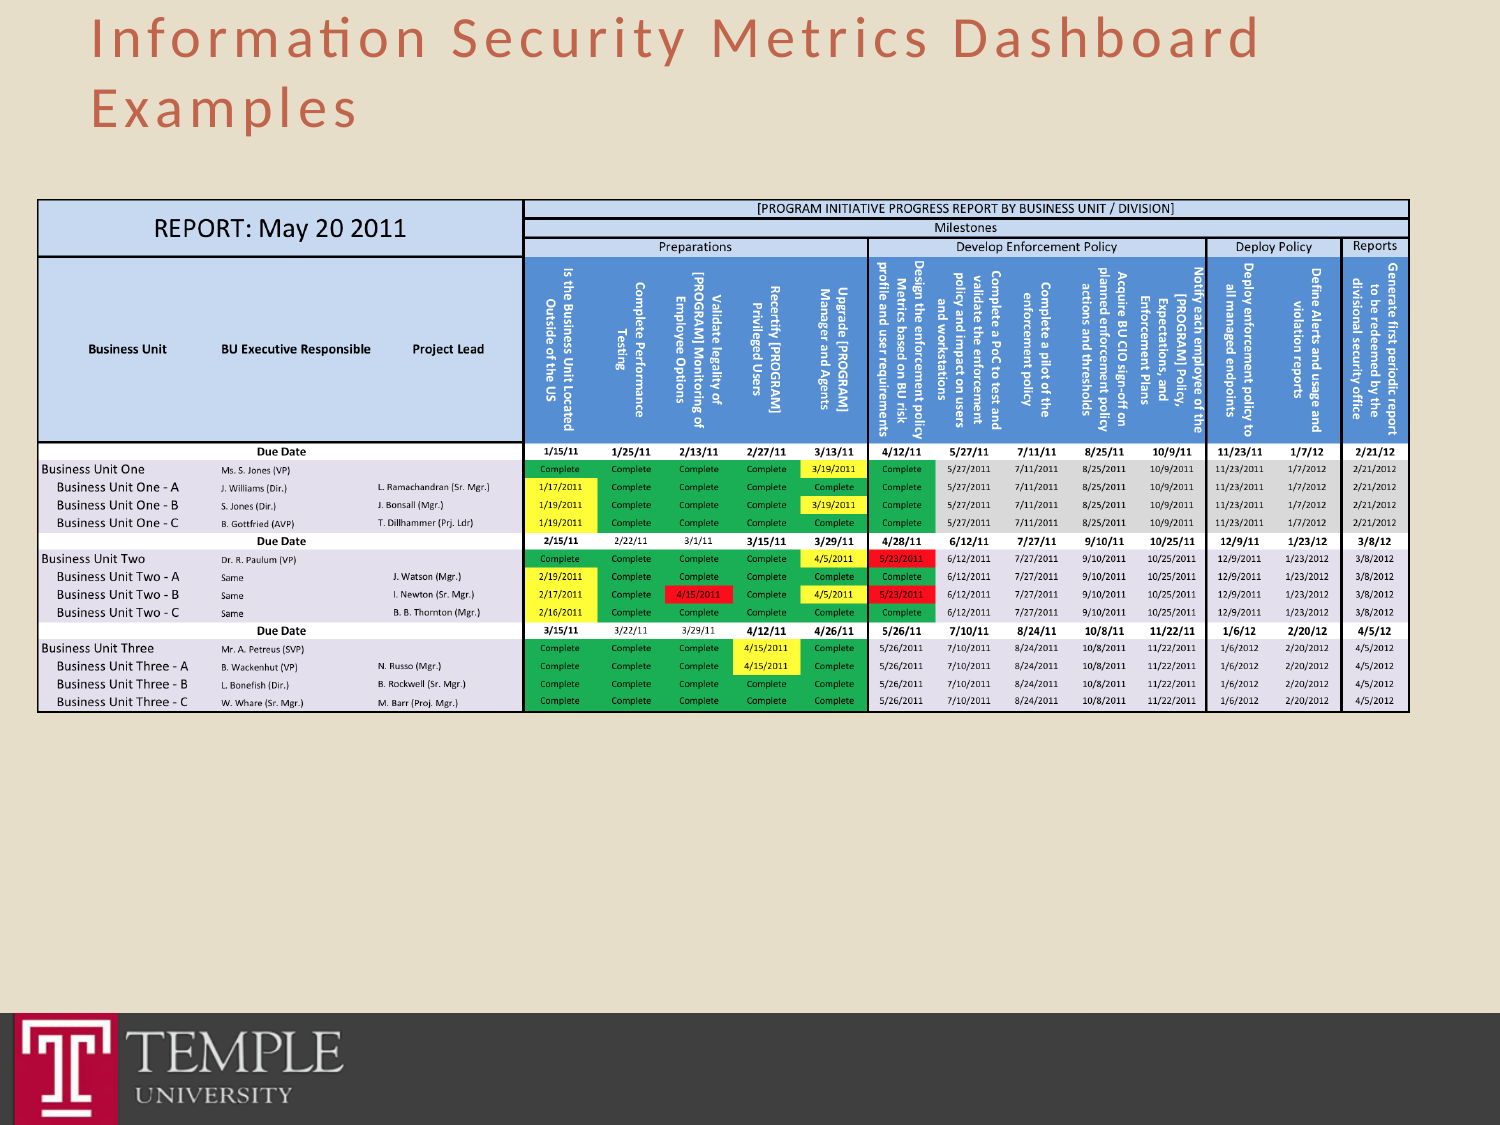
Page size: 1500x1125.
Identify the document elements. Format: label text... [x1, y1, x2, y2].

picture [0, 1013, 1500, 1125]
picture [37, 199, 1410, 713]
title Information Security Metrics Dashboard Examples [74, 24, 1438, 113]
